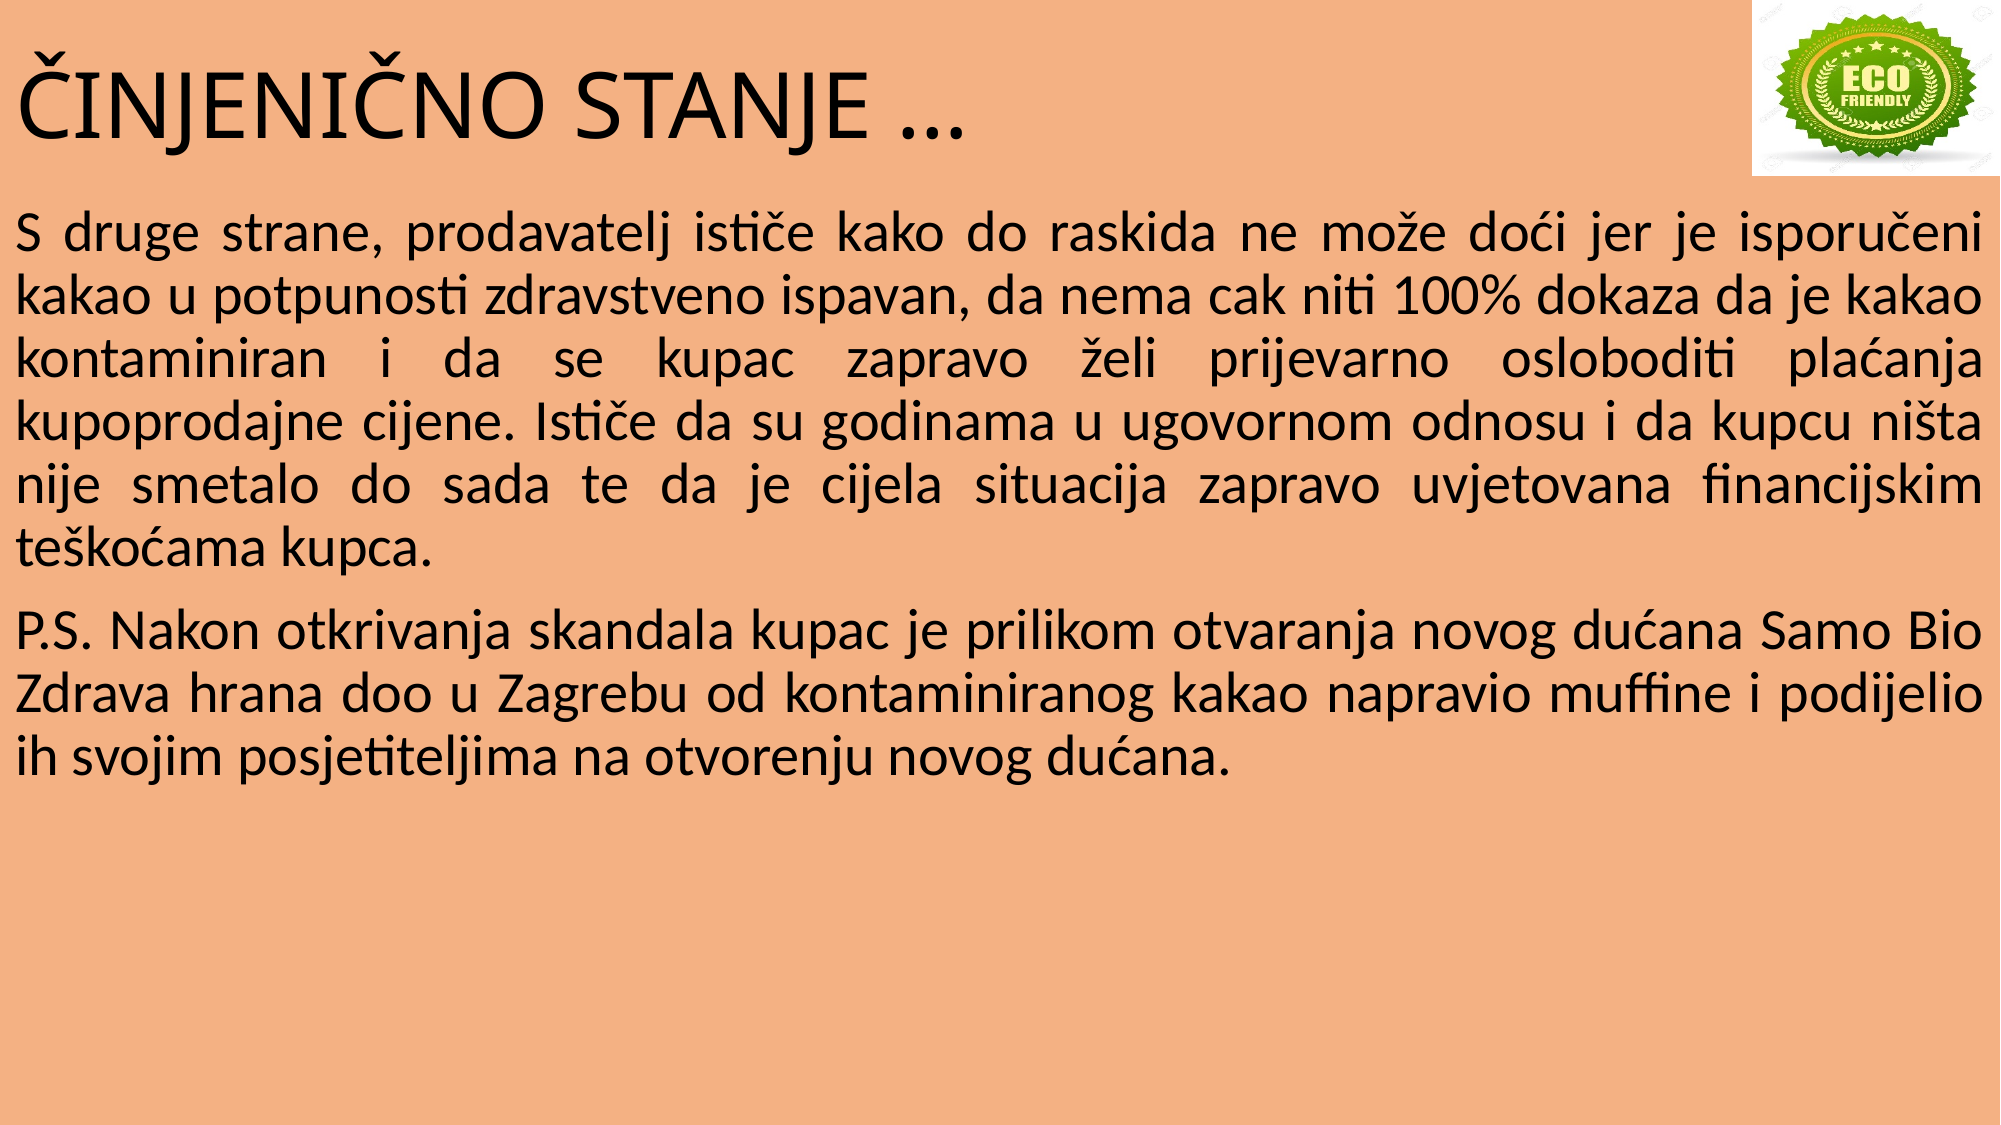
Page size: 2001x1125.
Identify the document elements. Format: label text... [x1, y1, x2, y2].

title ČINJENIČNO STANJE … [0, 0, 1725, 194]
picture [1752, 0, 2000, 176]
list S druge strane, prodavatelj ističe kako do raskida ne može doći jer je isporučeni kakao u potpunosti zdravstveno ispavan, da nema cak niti 100% dokaza da je kakao kontaminiran i da se kupac zapravo želi prijevarno osloboditi plaćanja kupoprodajne cijene. Ističe da su godinama u ugovornom odnosu i da kupcu ništa nije smetalo do sada te da je cijela situacija zapravo uvjetovana financijskim teškoćama kupca. P.S. Nakon otkrivanja skandala kupac je prilikom otvaranja novog dućana Samo Bio Zdrava hrana doo u Zagrebu od kontaminiranog kakao napravio muffine i podijelio ih svojim posjetiteljima na otvorenju novog dućana. [0, 194, 2000, 1125]
